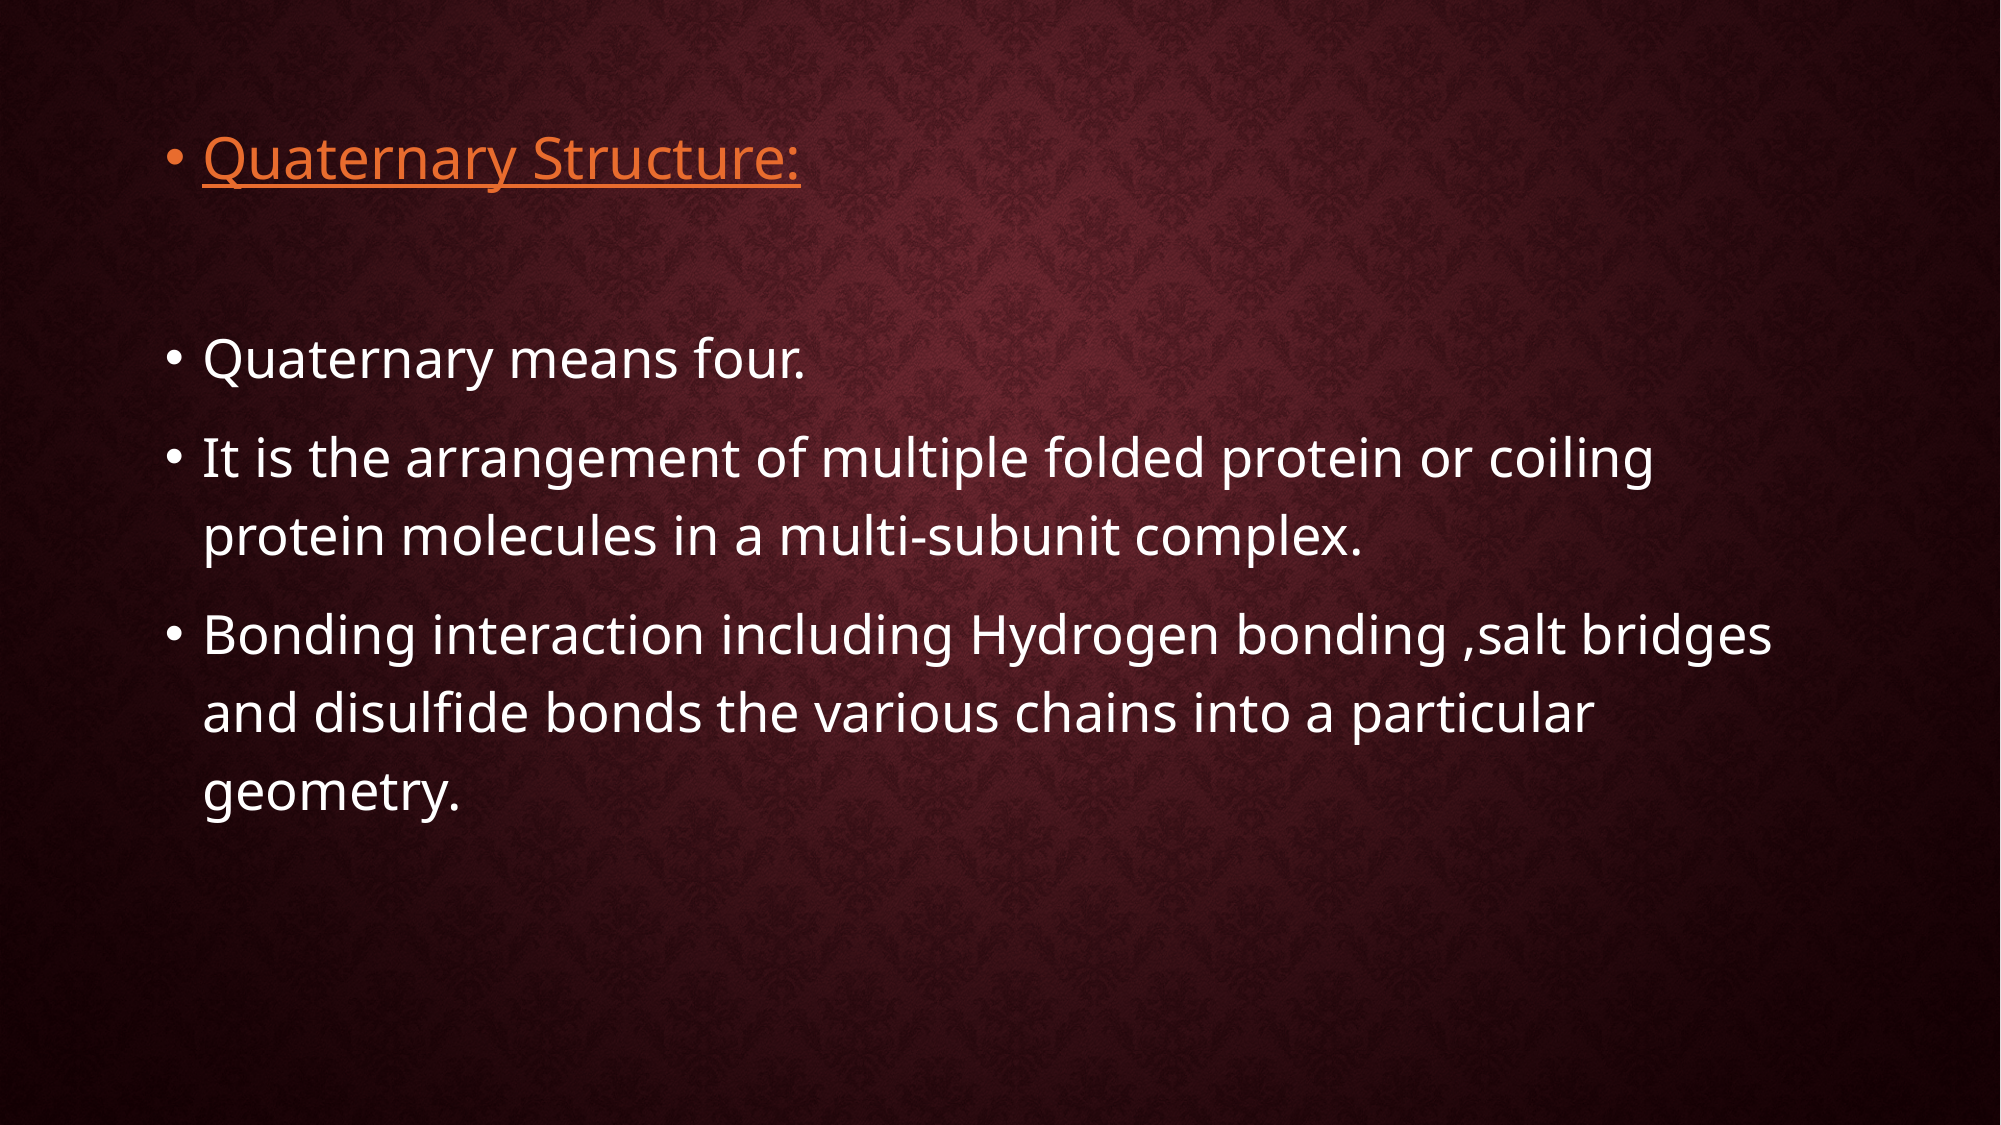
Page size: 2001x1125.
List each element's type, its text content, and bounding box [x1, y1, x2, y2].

list Quaternary Structure: Quaternary means four. It is the arrangement of multiple folded protein or coiling protein molecules in a multi-subunit complex. Bonding interaction including Hydrogen bonding ,salt bridges and disulfide bonds the various chains into a particular geometry. [149, 99, 1849, 934]
